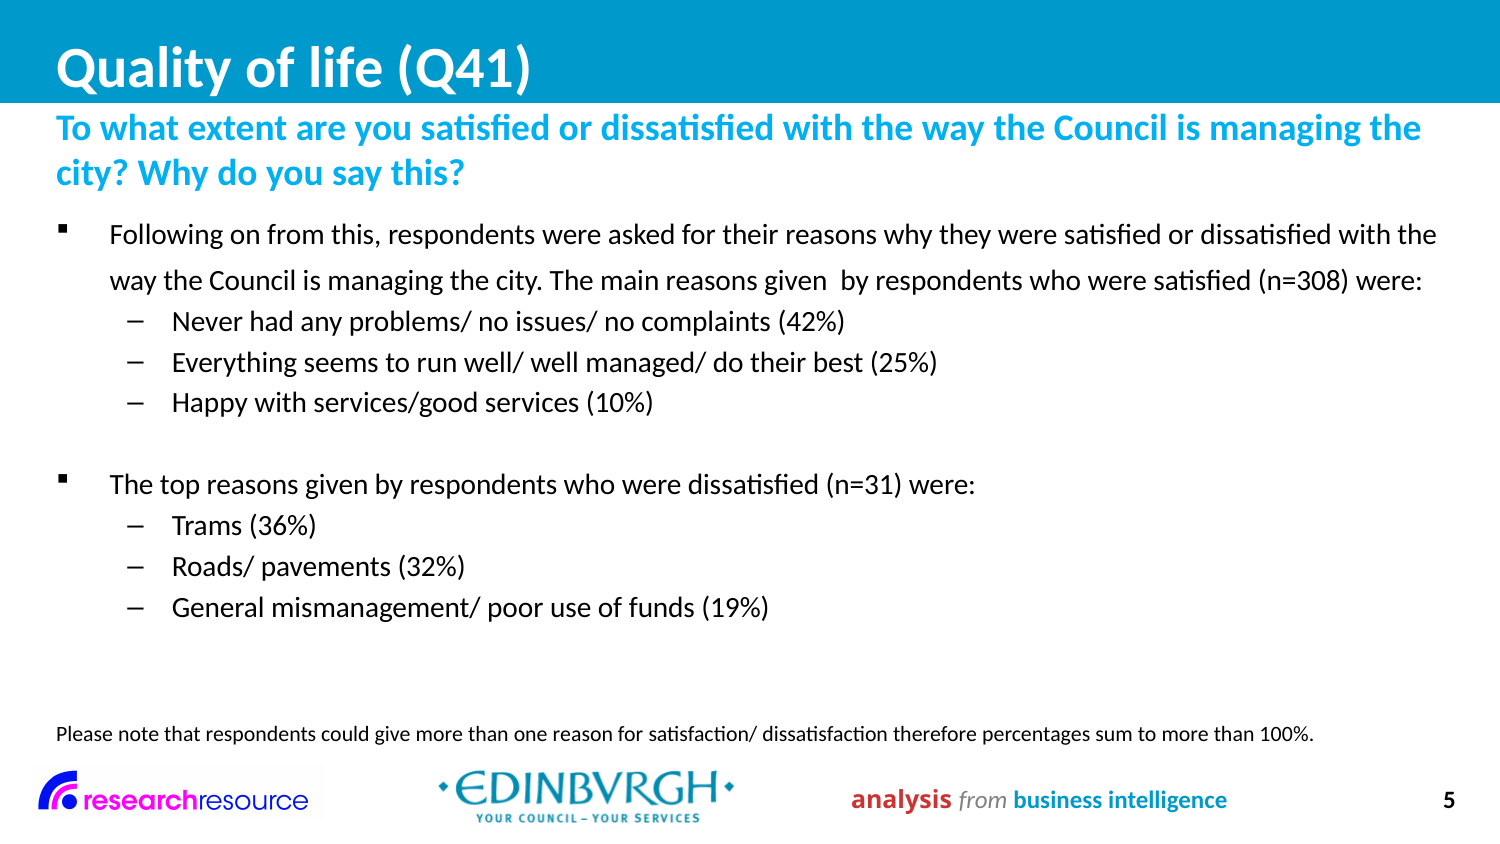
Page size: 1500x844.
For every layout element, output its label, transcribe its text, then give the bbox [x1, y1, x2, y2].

slide_number 5 [1120, 776, 1471, 822]
picture [29, 764, 325, 820]
footer analysis from business intelligence [797, 776, 1120, 822]
list To what extent are you satisfied or dissatisfied with the way the Council is managing the city? Why do you say this? [41, 102, 1459, 162]
title Quality of life (Q41) [41, 21, 1459, 102]
list Following on from this, respondents were asked for their reasons why they were satisfied or dissatisfied with the way the Council is managing the city. The main reasons given by respondents who were satisfied (n=308) were: Never had any problems/ no issues/ no complaints (42%) Everything seems to run well/ well managed/ do their best (25%) Happy with services/good services (10%) The top reasons given by respondents who were dissatisfied (n=31) were: Trams (36%) Roads/ pavements (32%) General mismanagement/ poor use of funds (19%) Please note that respondents could give more than one reason for satisfaction/ dissatisfaction therefore percentages sum to more than 100%. [41, 197, 1459, 754]
picture [434, 768, 739, 825]
